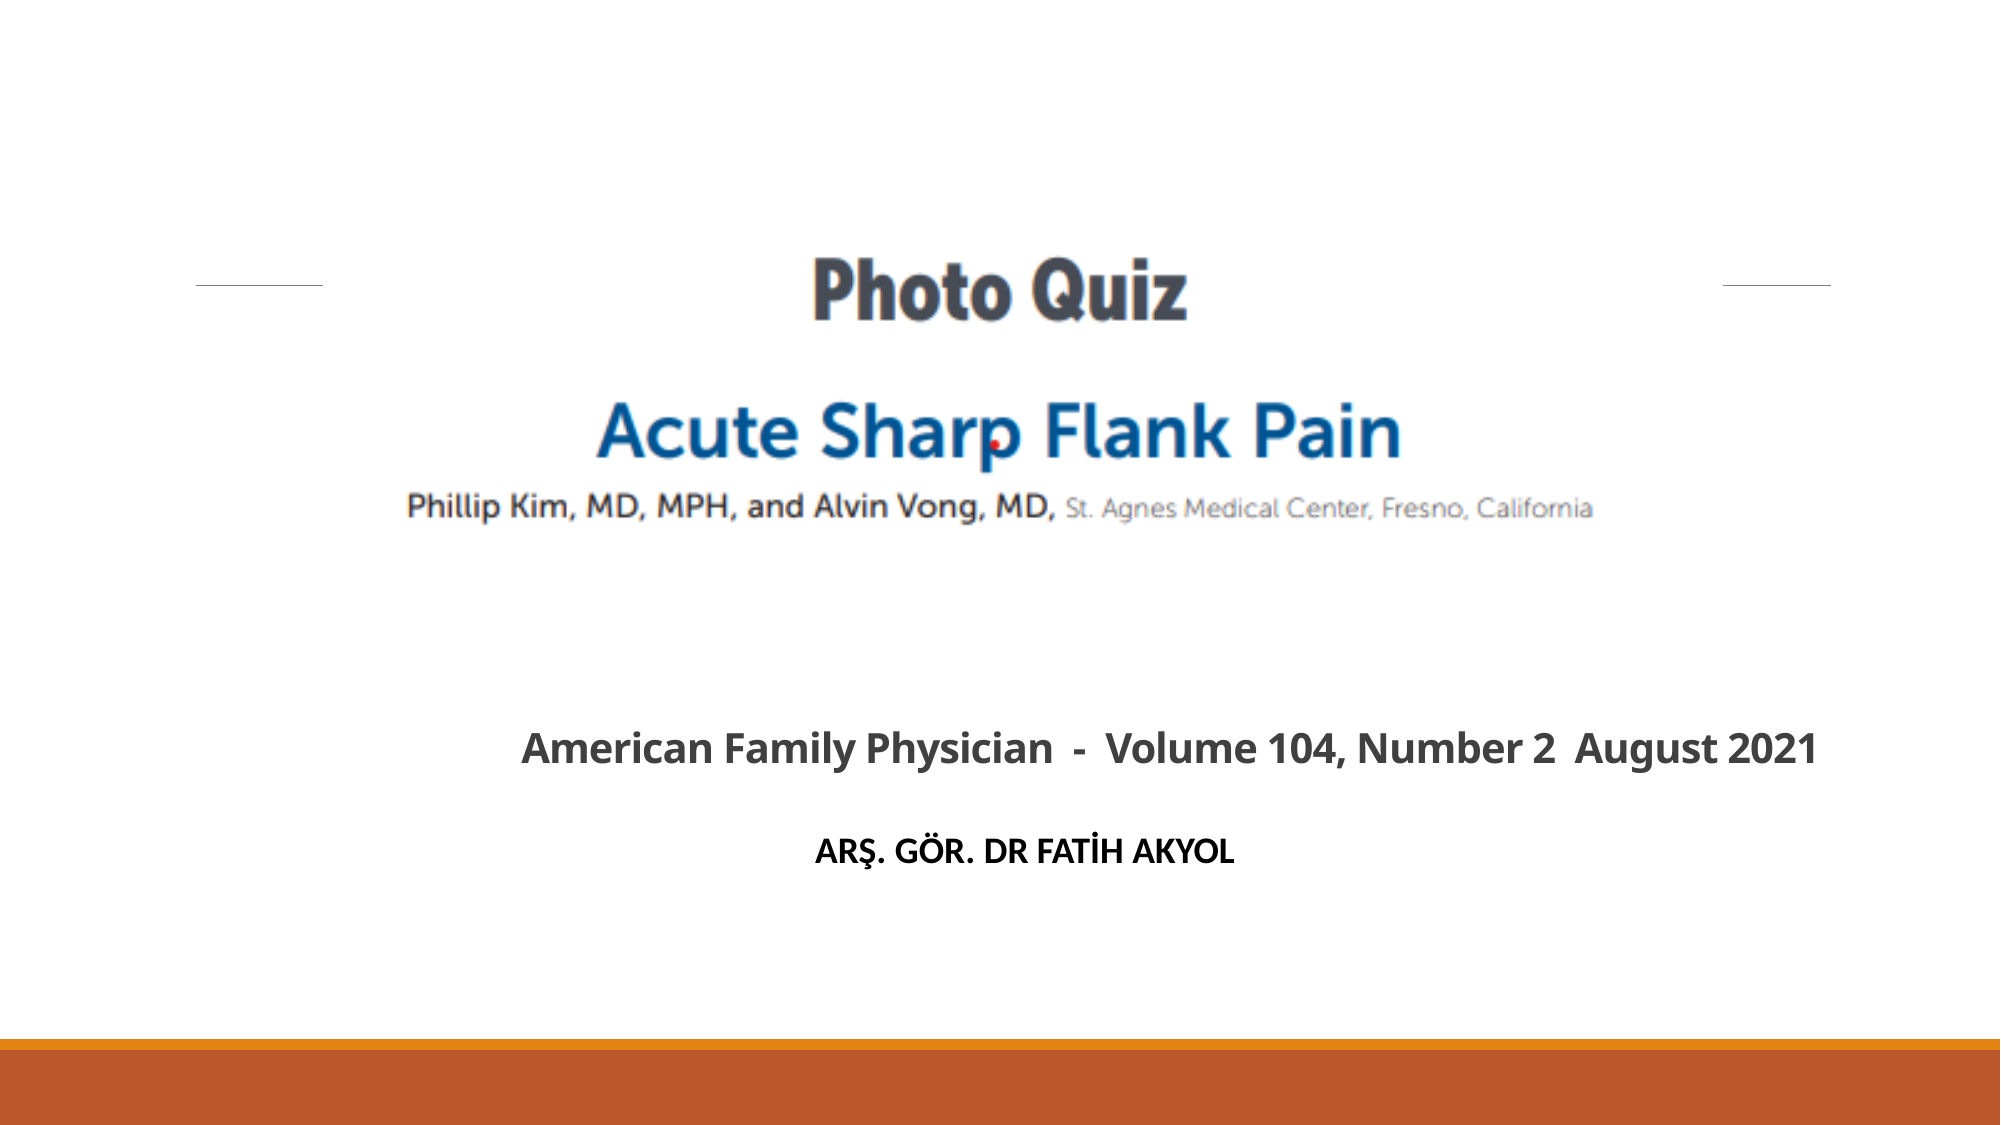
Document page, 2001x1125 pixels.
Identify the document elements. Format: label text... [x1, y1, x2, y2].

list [323, 200, 1724, 563]
text_box ARŞ. GÖR. DR FATİH AKYOL [800, 819, 1270, 924]
title American Family Physician - Volume 104, Number 2 August 2021 [177, 562, 1856, 780]
